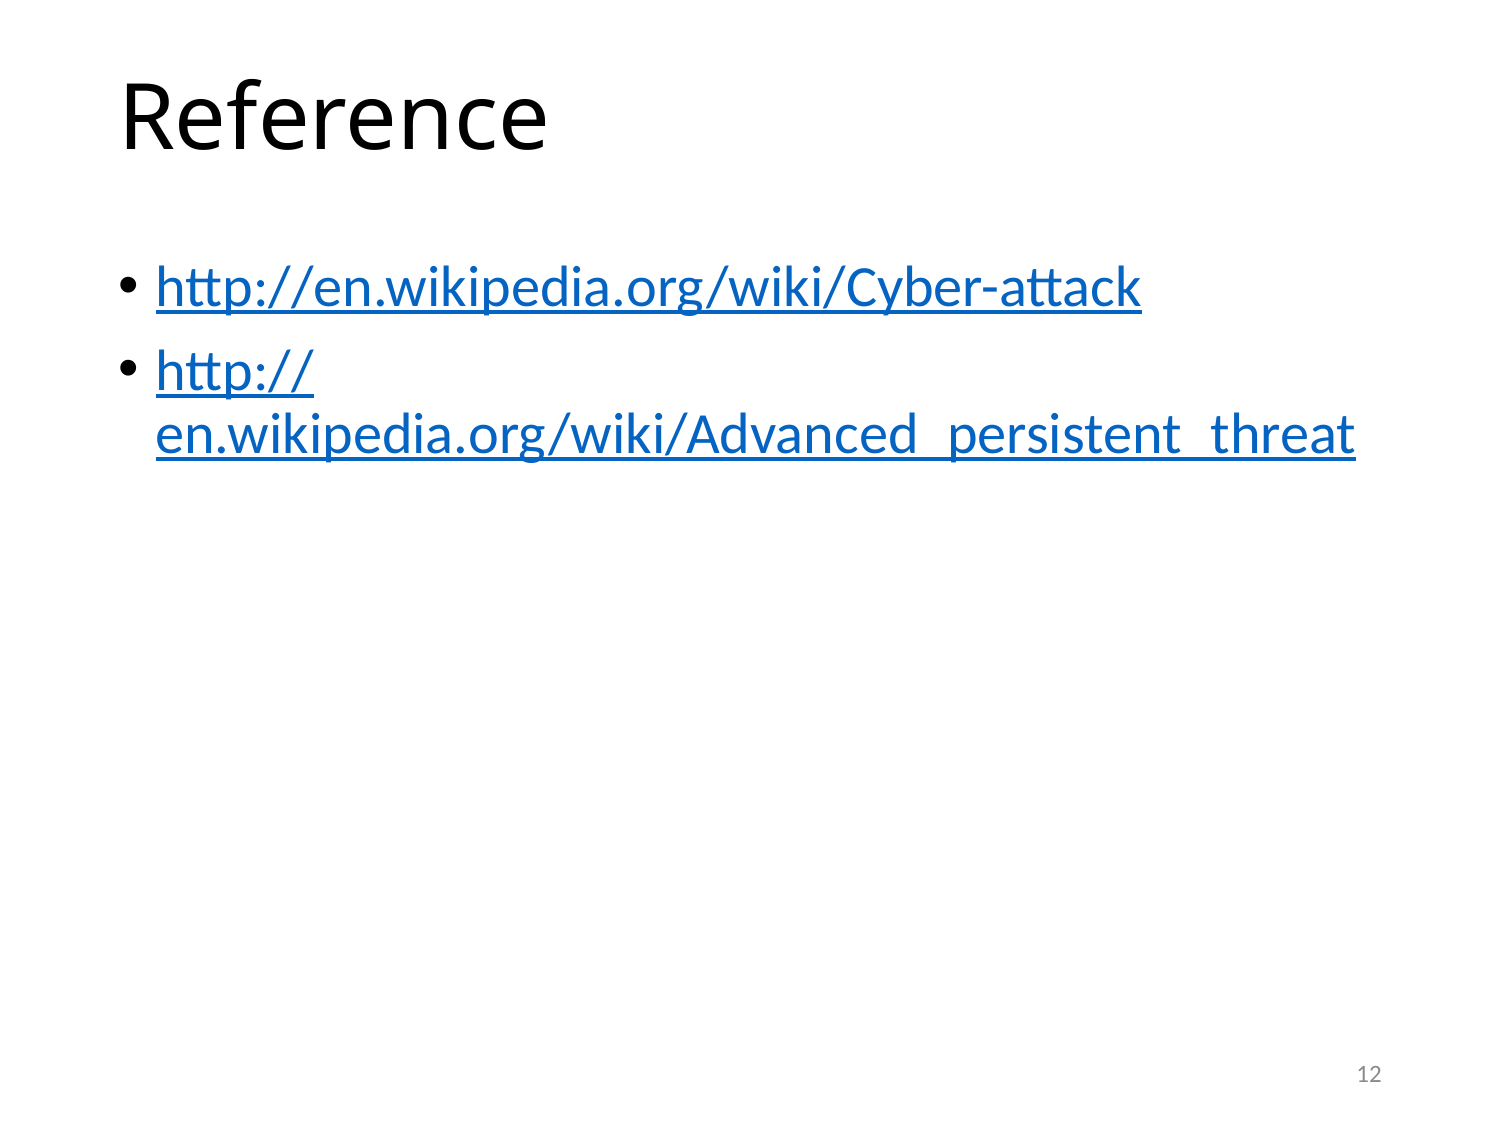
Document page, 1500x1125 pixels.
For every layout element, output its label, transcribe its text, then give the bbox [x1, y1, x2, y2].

slide_number 12 [1059, 1042, 1397, 1103]
title Reference [103, 11, 1397, 230]
list http://en.wikipedia.org/wiki/Cyber-attack http://en.wikipedia.org/wiki/Advanced_persistent_threat [103, 248, 1397, 1026]
